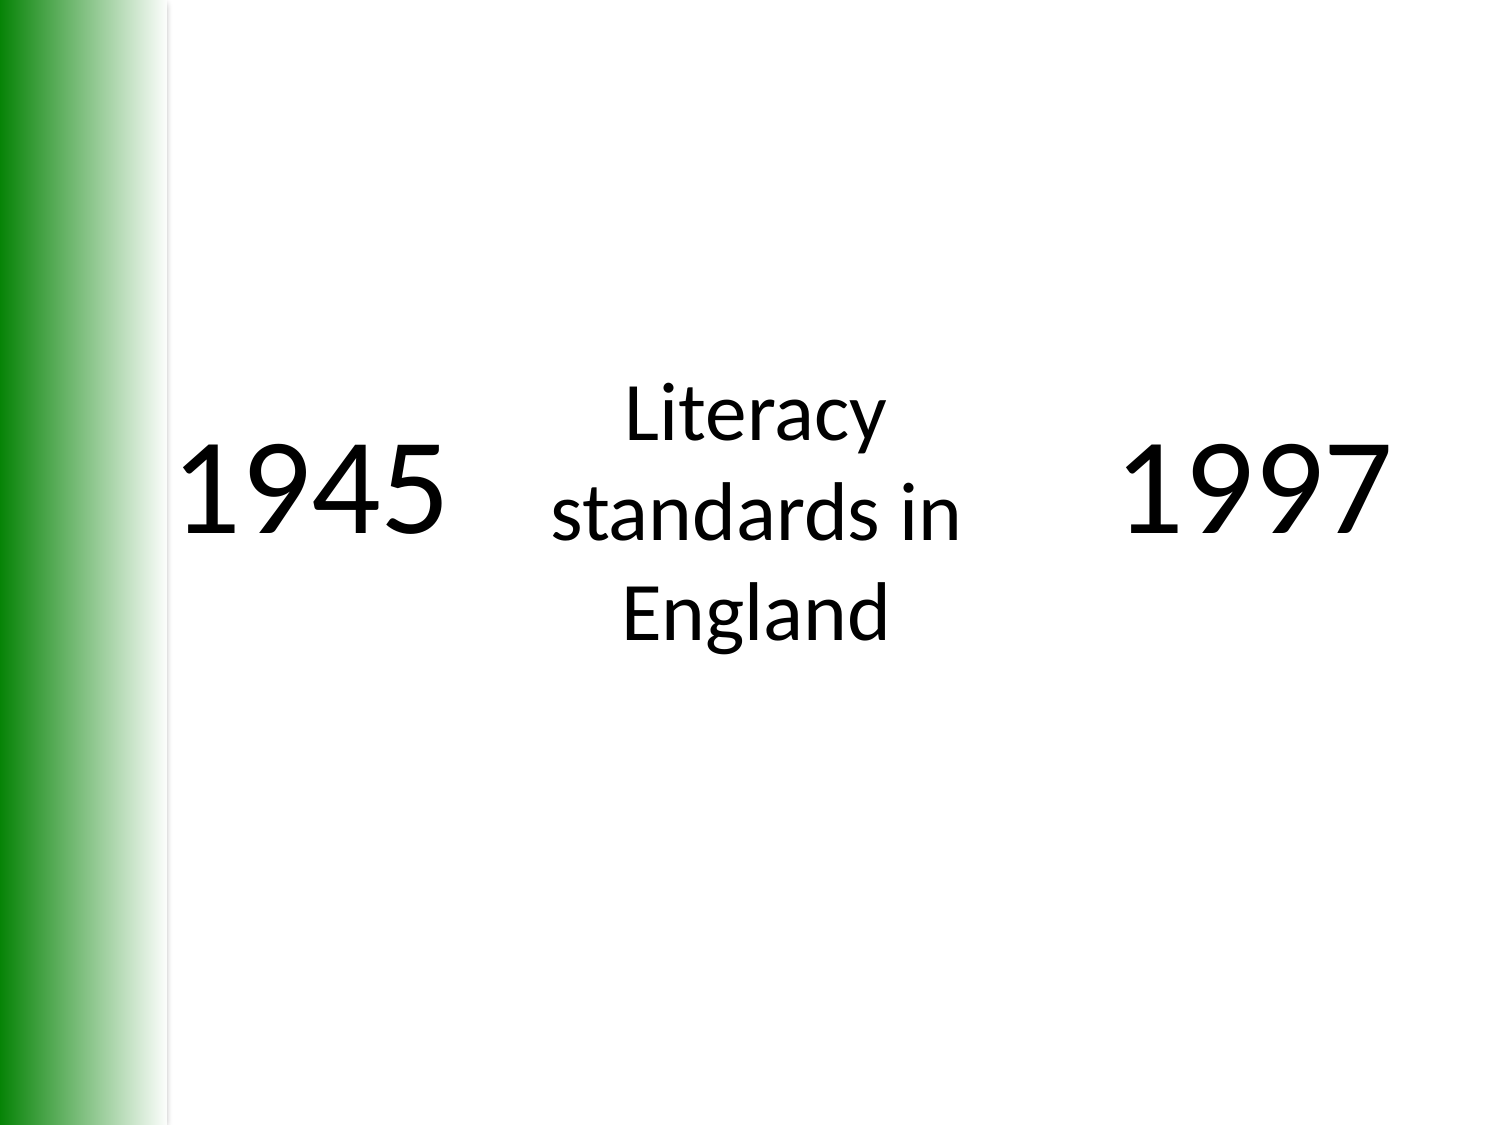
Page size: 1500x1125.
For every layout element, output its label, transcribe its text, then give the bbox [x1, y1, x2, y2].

text_box [0, 0, 168, 1125]
text_box 11945 [172, 389, 462, 569]
text_box 1997 [1099, 389, 1500, 569]
text_box Literacy standards in England [462, 350, 1050, 665]
